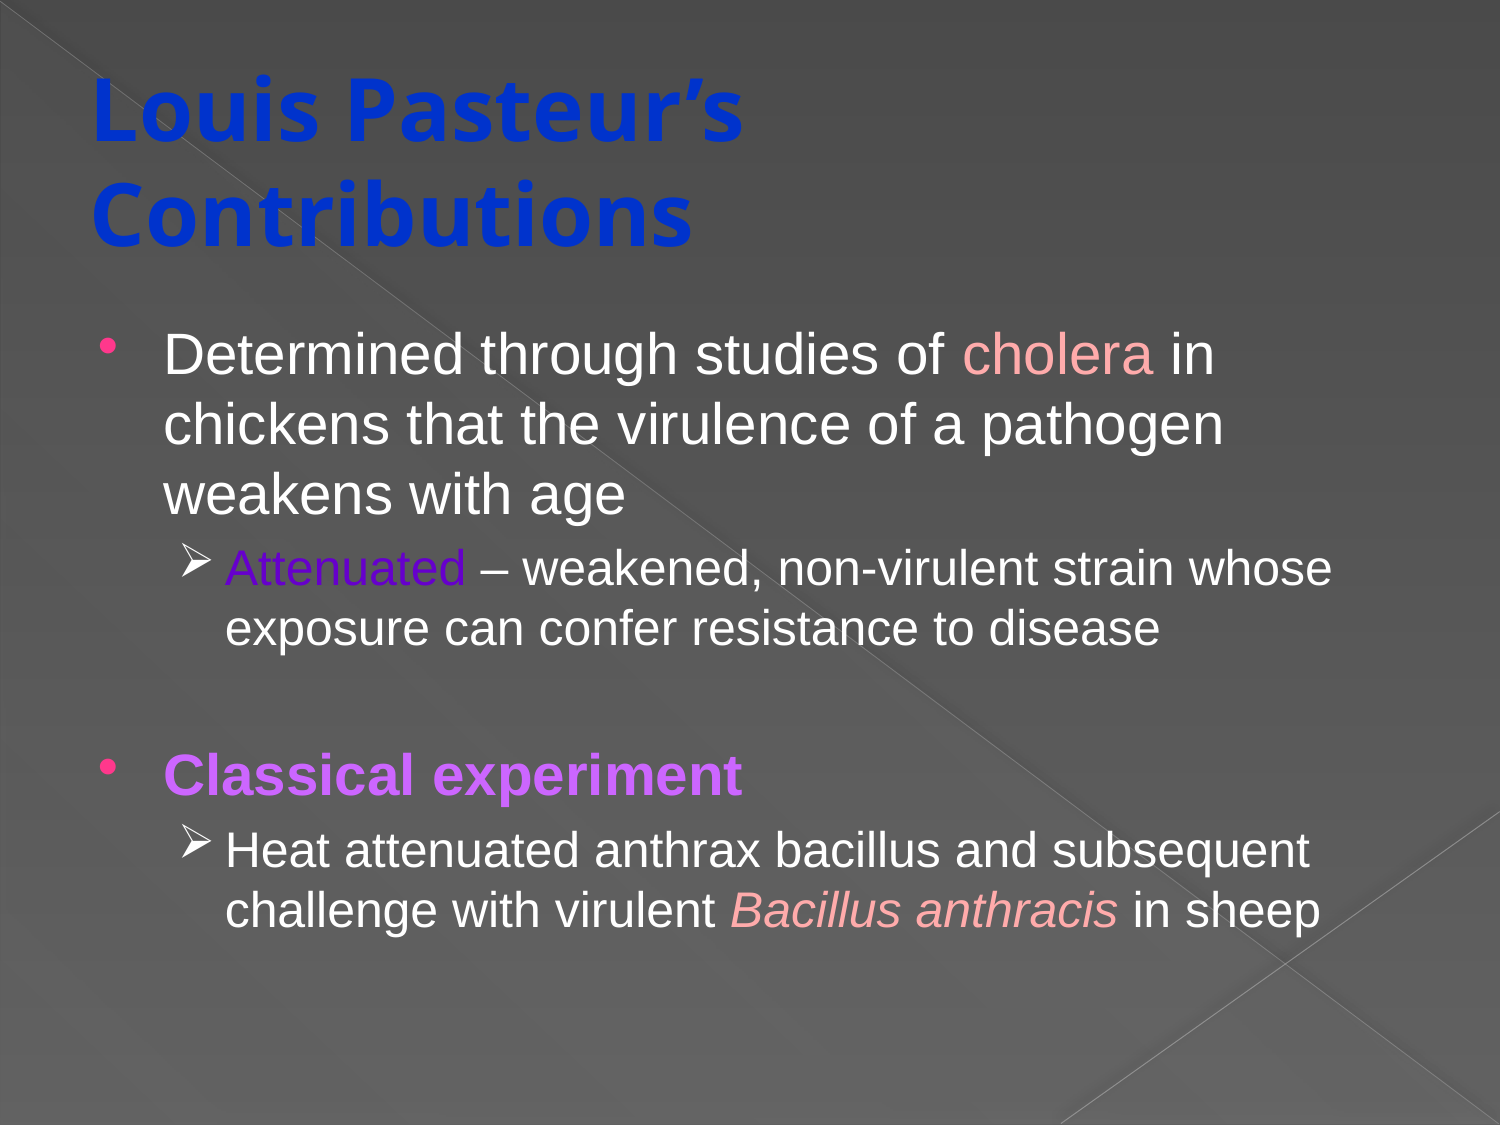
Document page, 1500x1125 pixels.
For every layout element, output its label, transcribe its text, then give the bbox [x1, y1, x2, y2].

title Louis Pasteur’s Contributions [75, 43, 1425, 274]
list Determined through studies of cholera in chickens that the virulence of a pathogen weakens with age Attenuated – weakened, non-virulent strain whose exposure can confer resistance to disease Classical experiment Heat attenuated anthrax bacillus and subsequent challenge with virulent Bacillus anthracis in sheep [75, 308, 1438, 1059]
